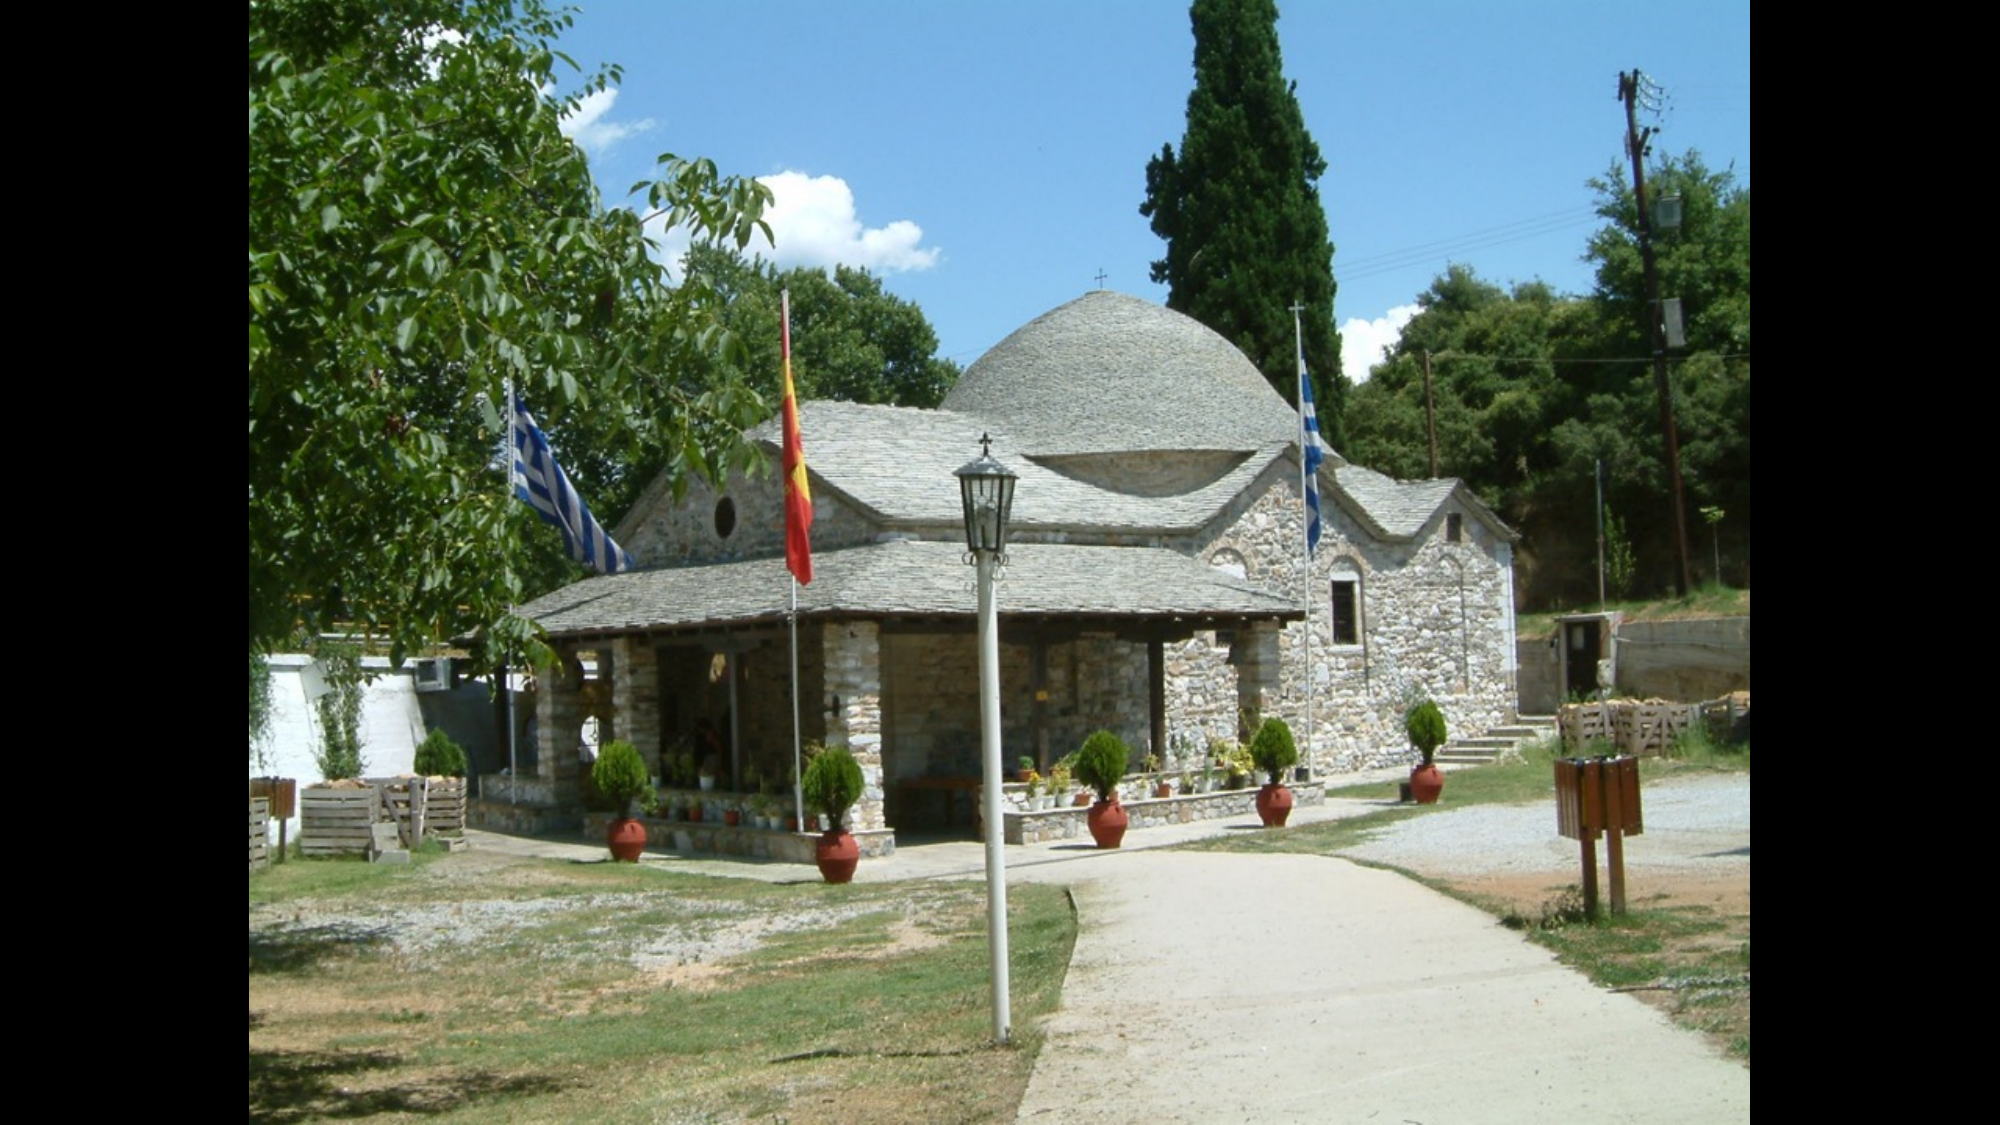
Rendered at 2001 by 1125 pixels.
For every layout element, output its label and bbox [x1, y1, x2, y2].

picture [249, 0, 1750, 1125]
